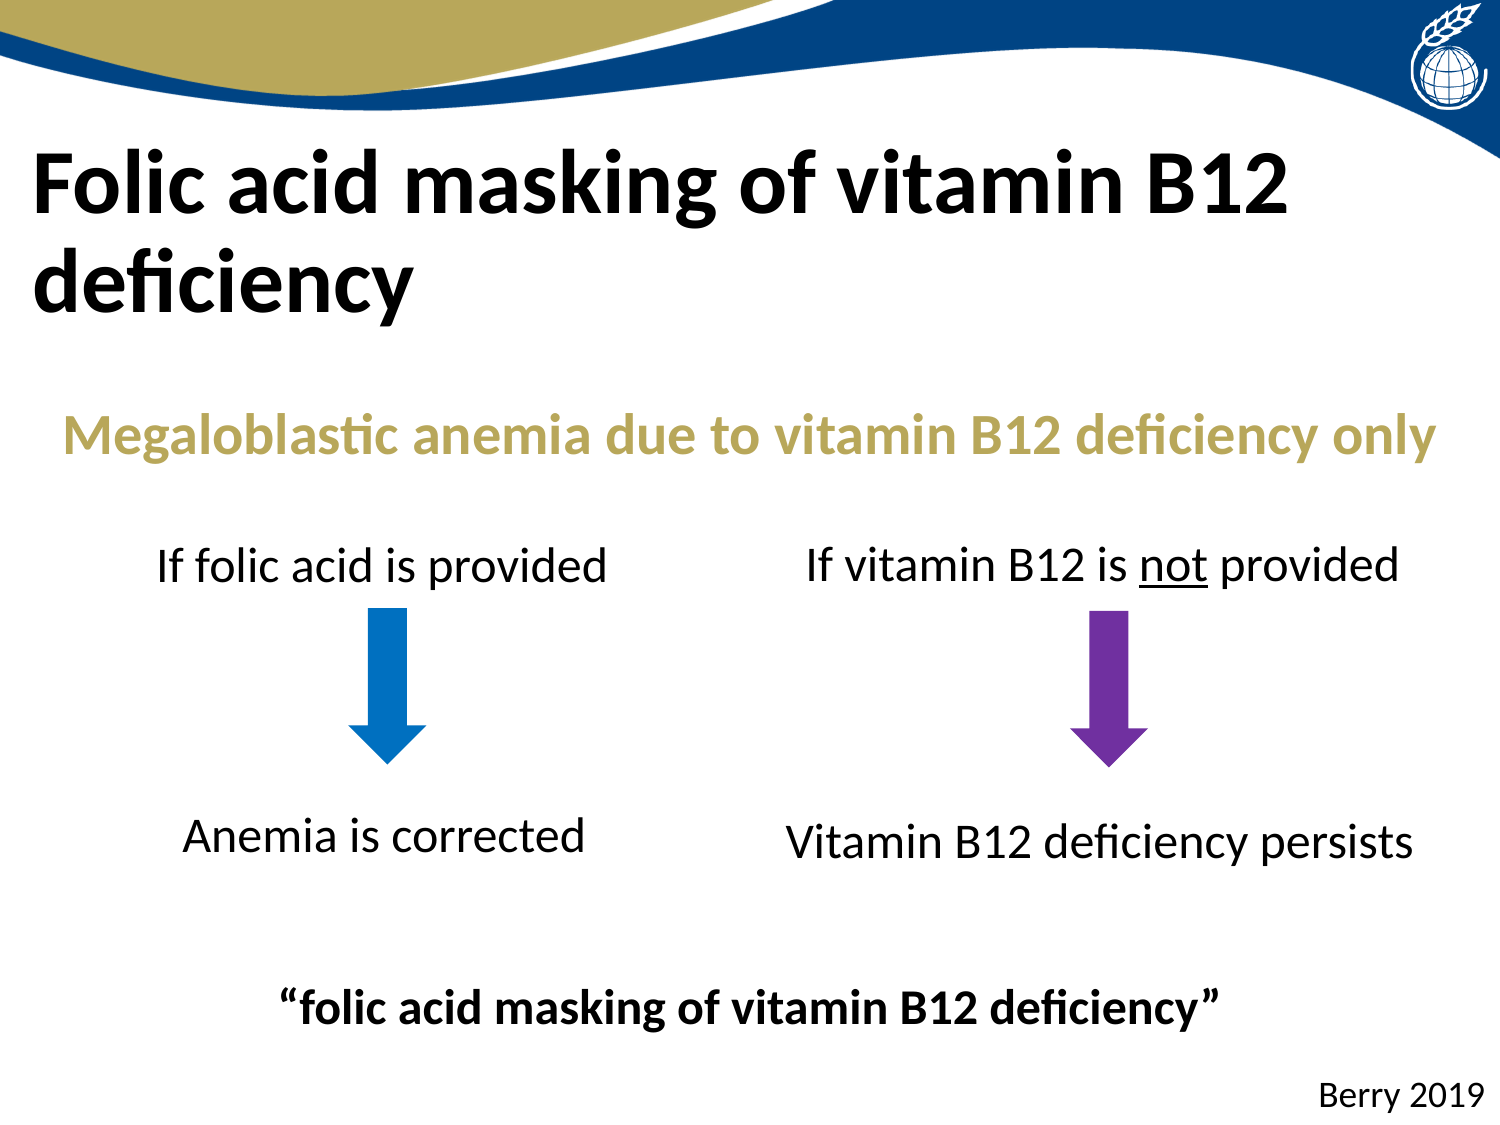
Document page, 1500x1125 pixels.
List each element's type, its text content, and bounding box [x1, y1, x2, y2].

text_box [345, 607, 429, 767]
picture [0, 0, 1500, 168]
text_box Megaloblastic anemia due to vitamin B12 deficiency only [0, 388, 1500, 474]
text_box [1067, 609, 1151, 769]
text_box Anemia is corrected [165, 794, 604, 870]
text_box If vitamin B12 is not provided [777, 523, 1429, 599]
text_box Vitamin B12 deficiency persists [740, 800, 1460, 876]
text_box Berry 2019 [1121, 1063, 1500, 1123]
text_box “folic acid masking of vitamin B12 deficiency” [0, 967, 1500, 1042]
title Folic acid masking of vitamin B12 deficiency [17, 124, 1311, 343]
text_box If folic acid is provided [73, 524, 692, 600]
